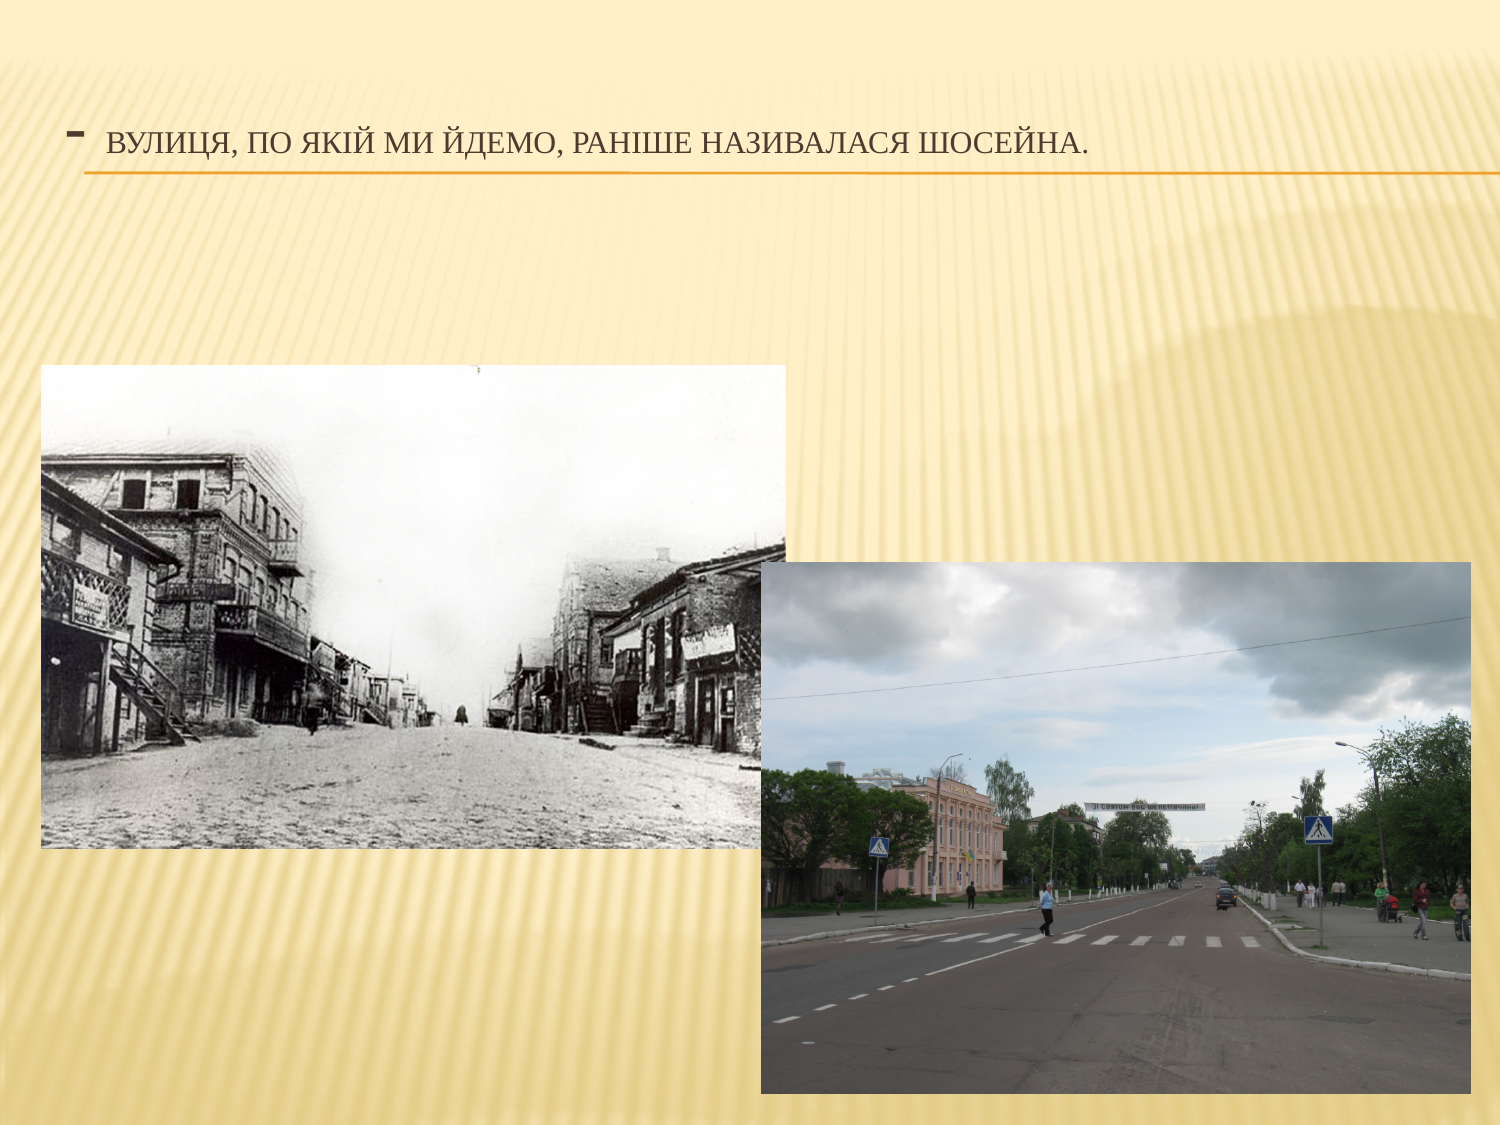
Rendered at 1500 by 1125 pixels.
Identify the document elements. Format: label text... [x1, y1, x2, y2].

title - Вулиця, по якій ми йдемо, раніше називалася шосейна. [49, 75, 1475, 213]
picture [40, 365, 1471, 1095]
